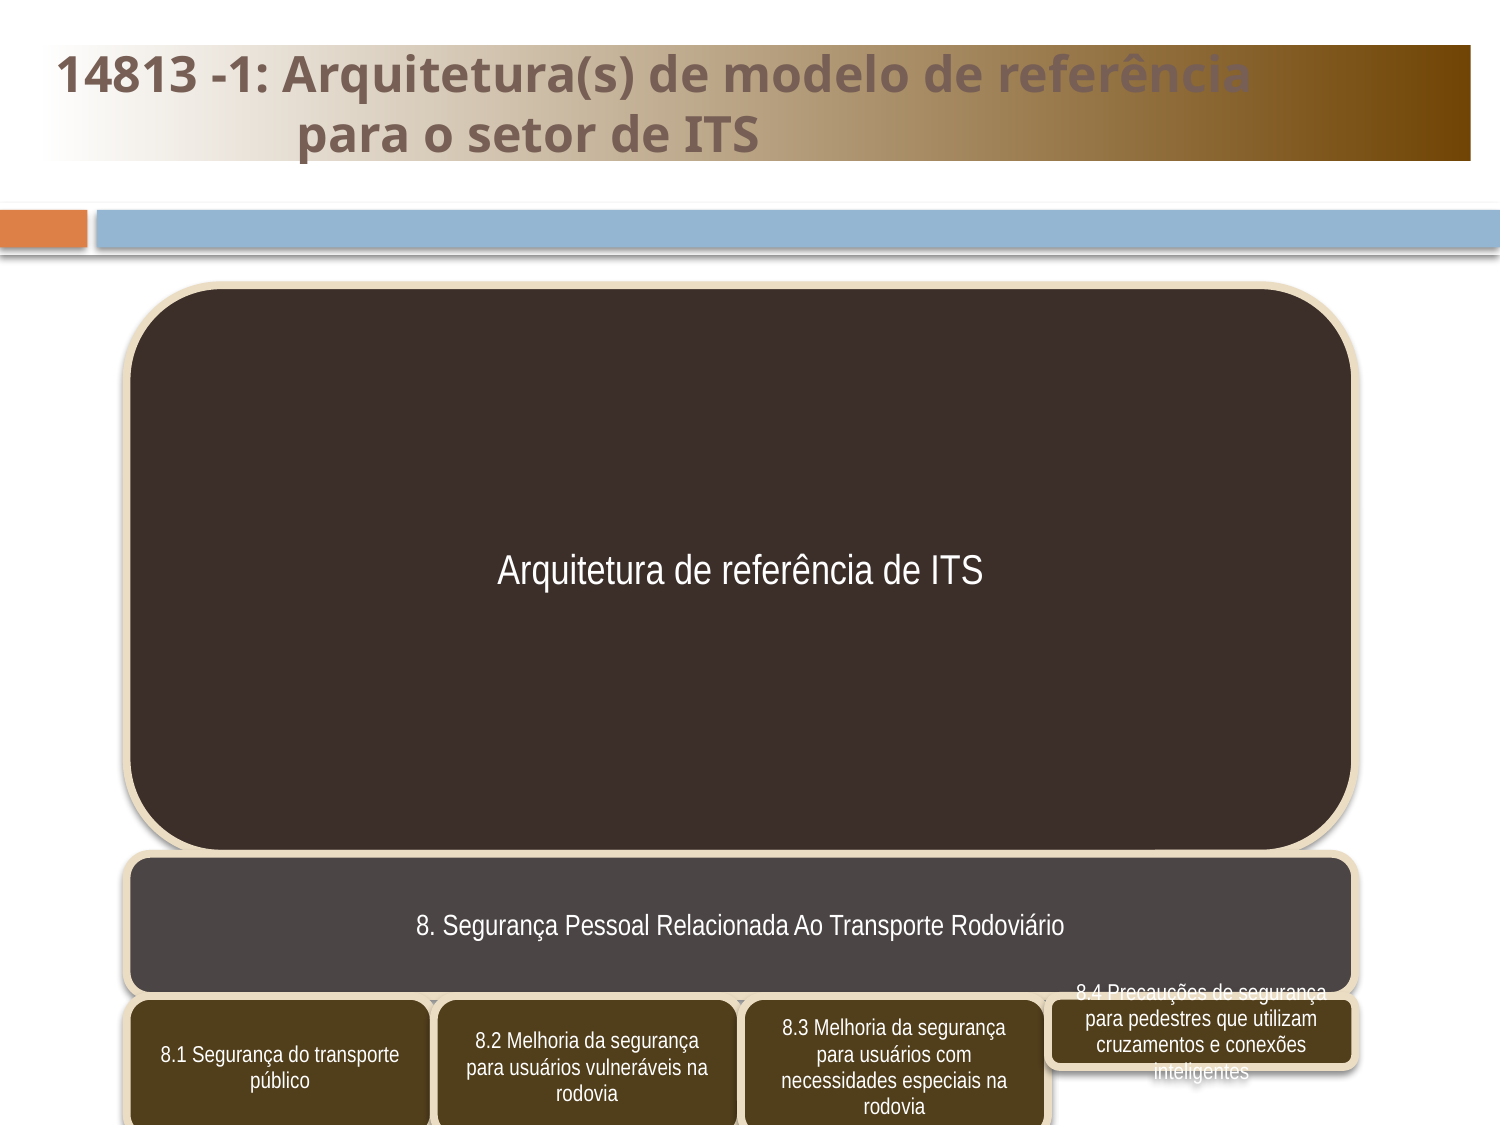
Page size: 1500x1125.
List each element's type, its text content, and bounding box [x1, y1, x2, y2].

text_box 14813 -1: Arquitetura(s) de modelo de referência para o setor de ITS [41, 45, 1471, 161]
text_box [126, 284, 1356, 1125]
